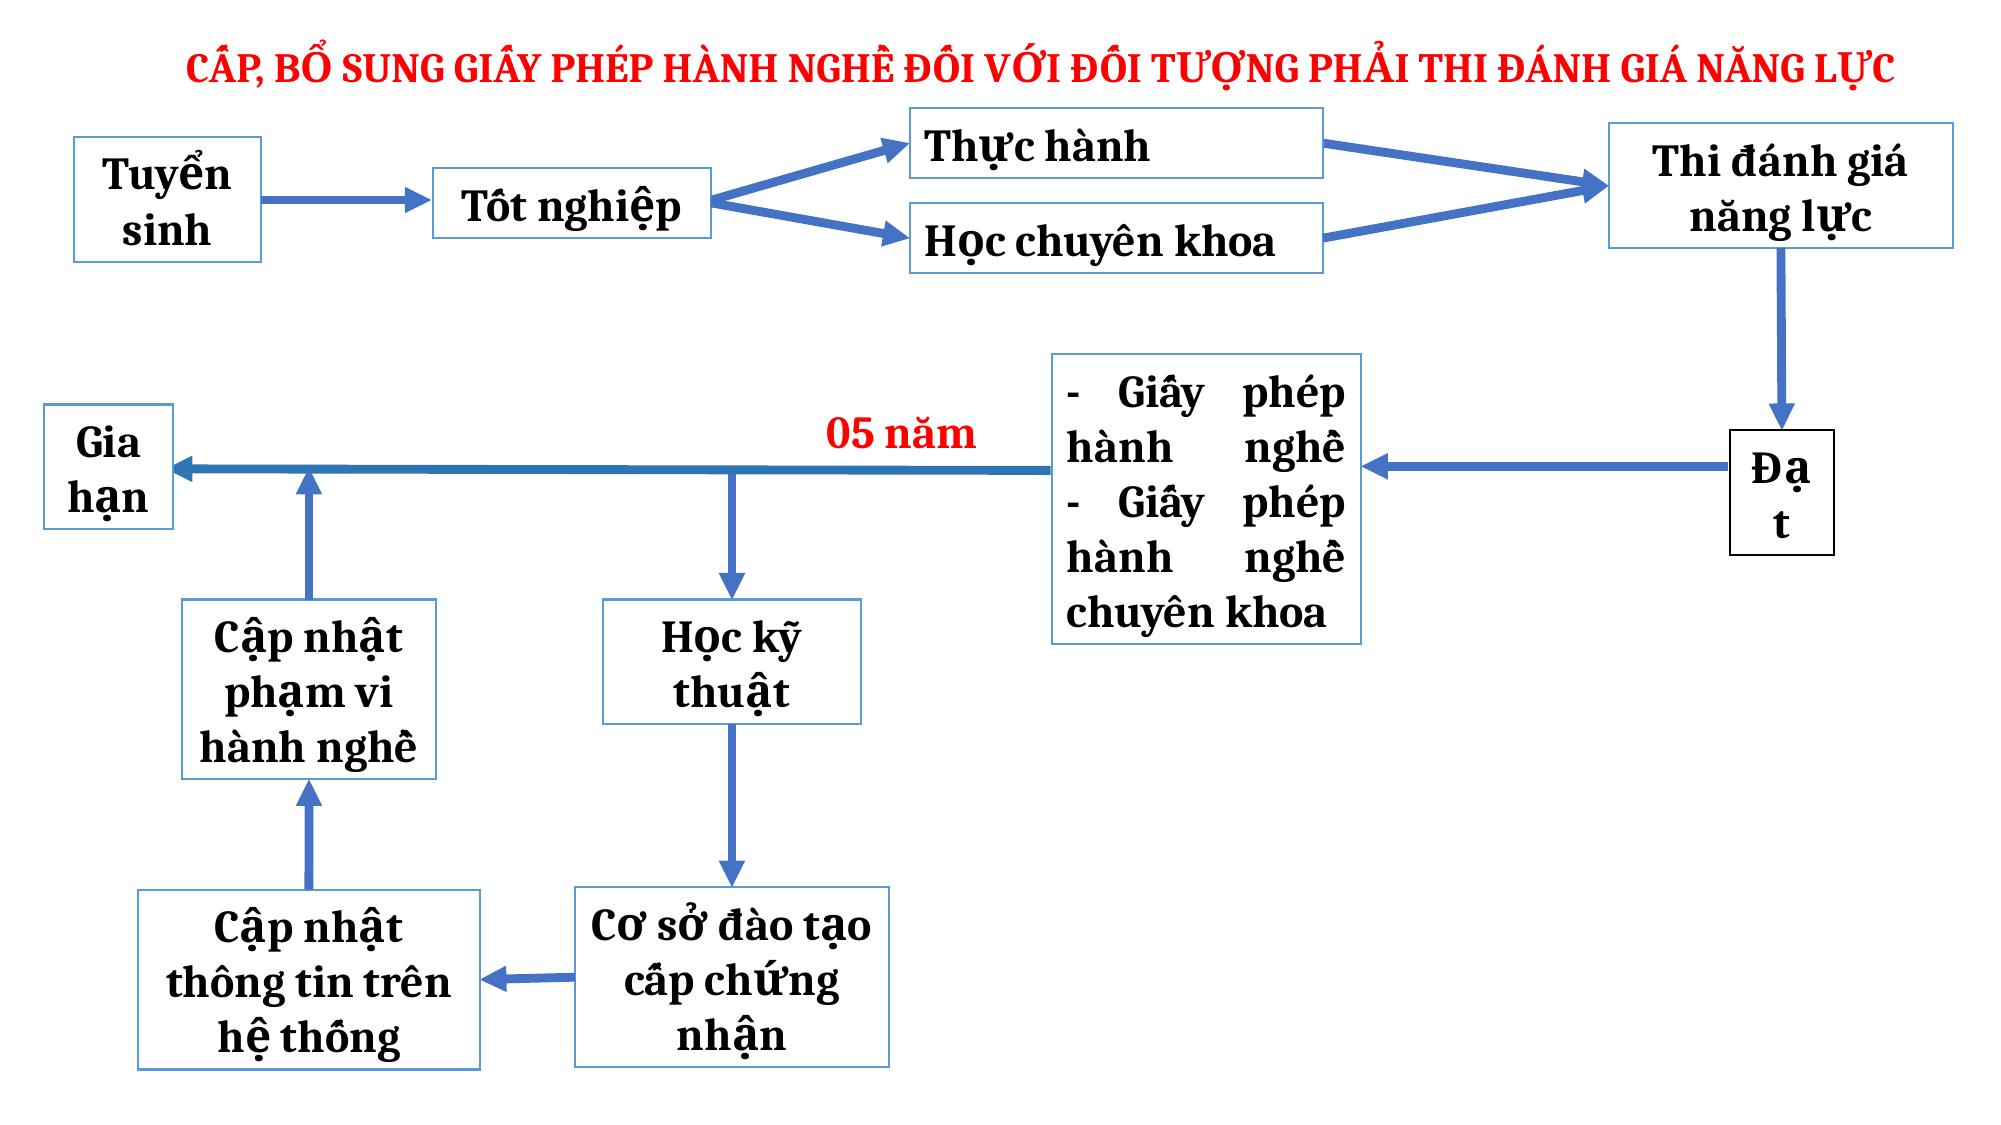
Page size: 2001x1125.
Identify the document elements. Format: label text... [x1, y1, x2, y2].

text_box - Giấy phép hành nghề - Giấy phép hành nghề chuyên khoa [1051, 354, 1362, 645]
text_box Cập nhật thông tin trên hệ thống [137, 889, 480, 1070]
text_box 05 năm [801, 395, 1002, 466]
text_box Thực hành [909, 108, 1323, 179]
text_box Tuyển sinh [73, 136, 262, 262]
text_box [710, 202, 910, 239]
text_box Cơ sở đào tạo cấp chứng nhận [575, 887, 889, 1068]
text_box CẤP, BỔ SUNG GIẤY PHÉP HÀNH NGHỀ ĐỐI VỚI ĐỐI TƯỢNG PHẢI THI ĐÁNH GIÁ NĂNG LỰC [81, 33, 2000, 99]
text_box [1322, 186, 1609, 239]
text_box Tốt nghiệp [432, 167, 706, 238]
text_box Cập nhật phạm vi hành nghề [182, 599, 436, 780]
text_box Học chuyên khoa [909, 203, 1323, 274]
text_box Gia hạn [44, 404, 173, 530]
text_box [479, 977, 576, 981]
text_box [1322, 143, 1609, 185]
text_box Đạt [1729, 429, 1834, 555]
text_box Học kỹ thuật [602, 599, 862, 725]
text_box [711, 143, 910, 201]
text_box Thi đánh giá năng lực [1608, 123, 1954, 249]
